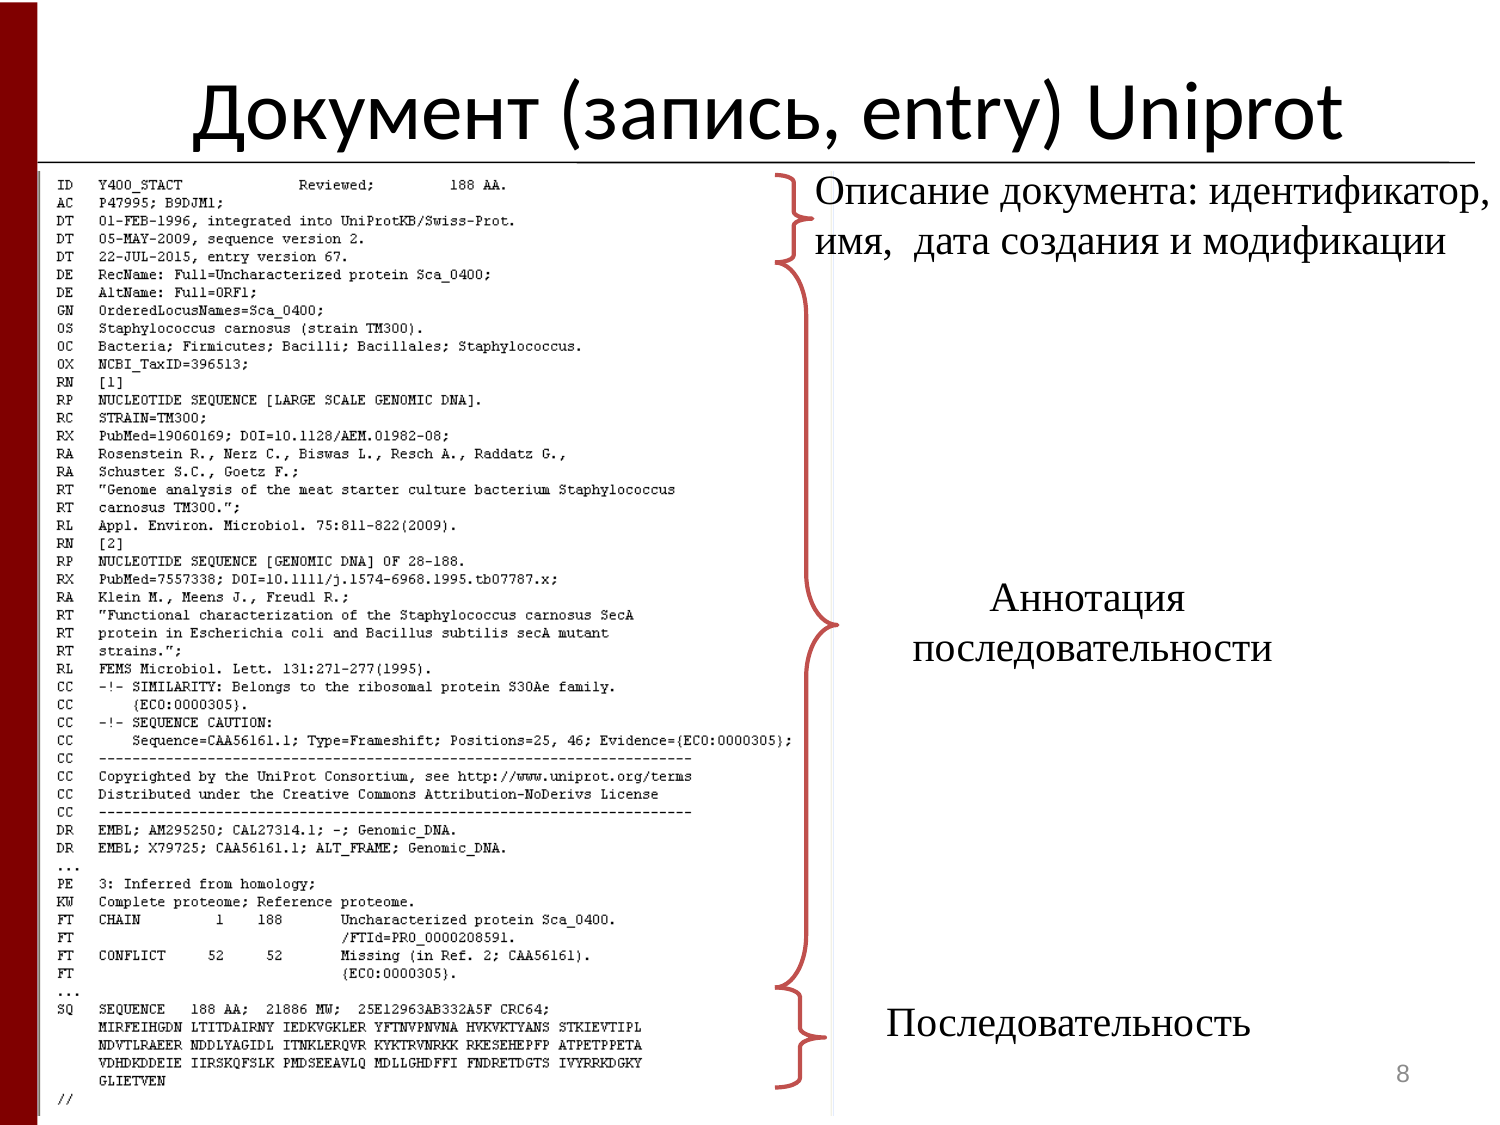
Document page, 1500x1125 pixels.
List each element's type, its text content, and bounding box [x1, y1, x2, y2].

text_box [0, 2, 1476, 1125]
text_box Описание документа: идентификатор, имя, дата создания и модификации [1479, 162, 1500, 263]
